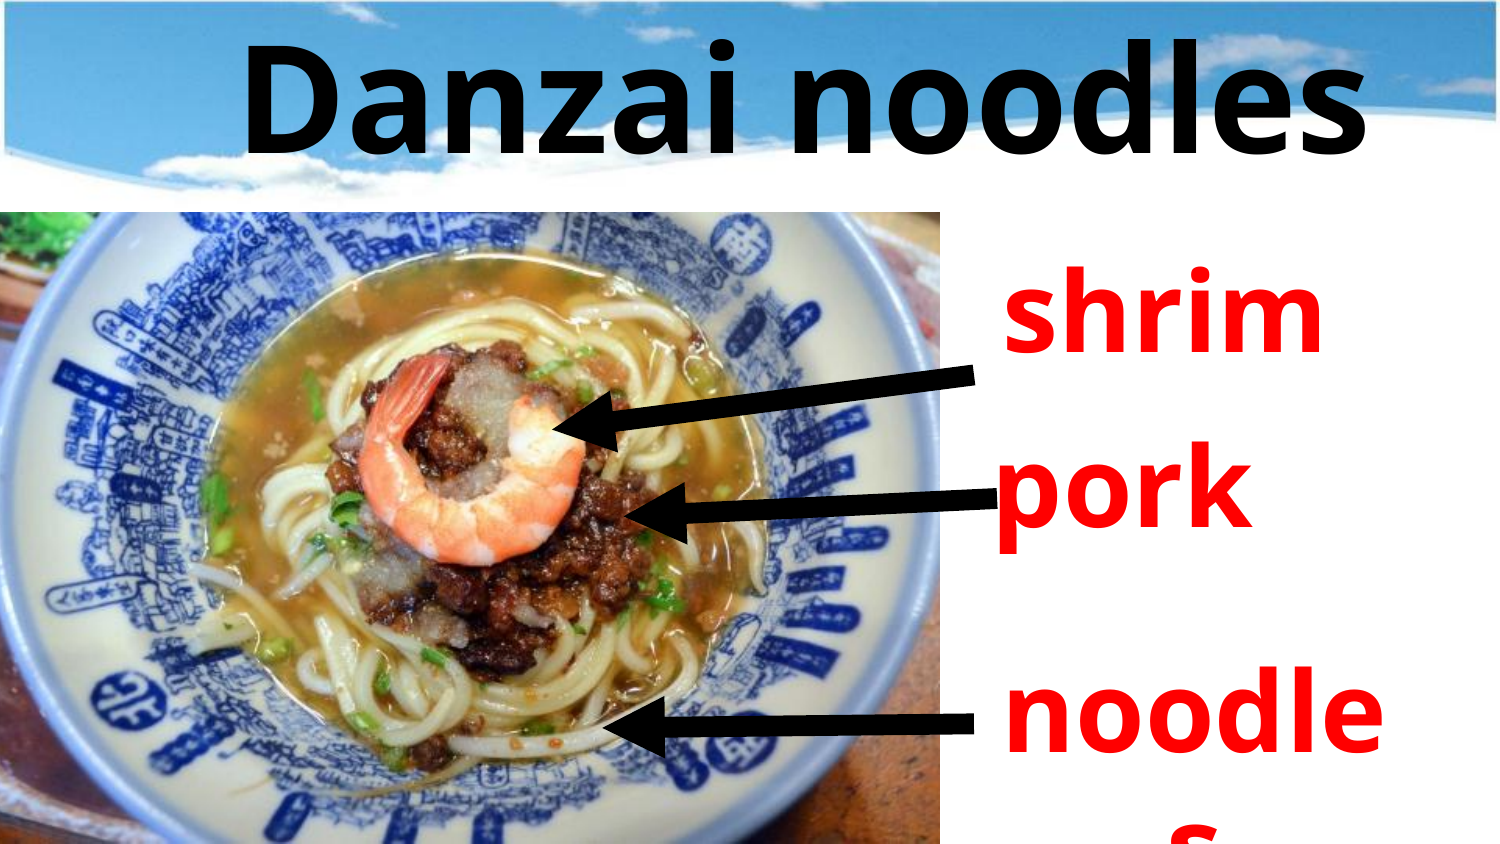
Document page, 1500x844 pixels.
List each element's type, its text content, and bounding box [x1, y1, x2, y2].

title Danzai noodles [220, 27, 1500, 159]
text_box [551, 308, 975, 430]
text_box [623, 498, 998, 517]
text_box pork [973, 407, 1272, 558]
picture [0, 0, 1500, 844]
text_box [601, 723, 975, 729]
text_box noodles [973, 633, 1415, 844]
text_box shrimp [973, 232, 1358, 518]
